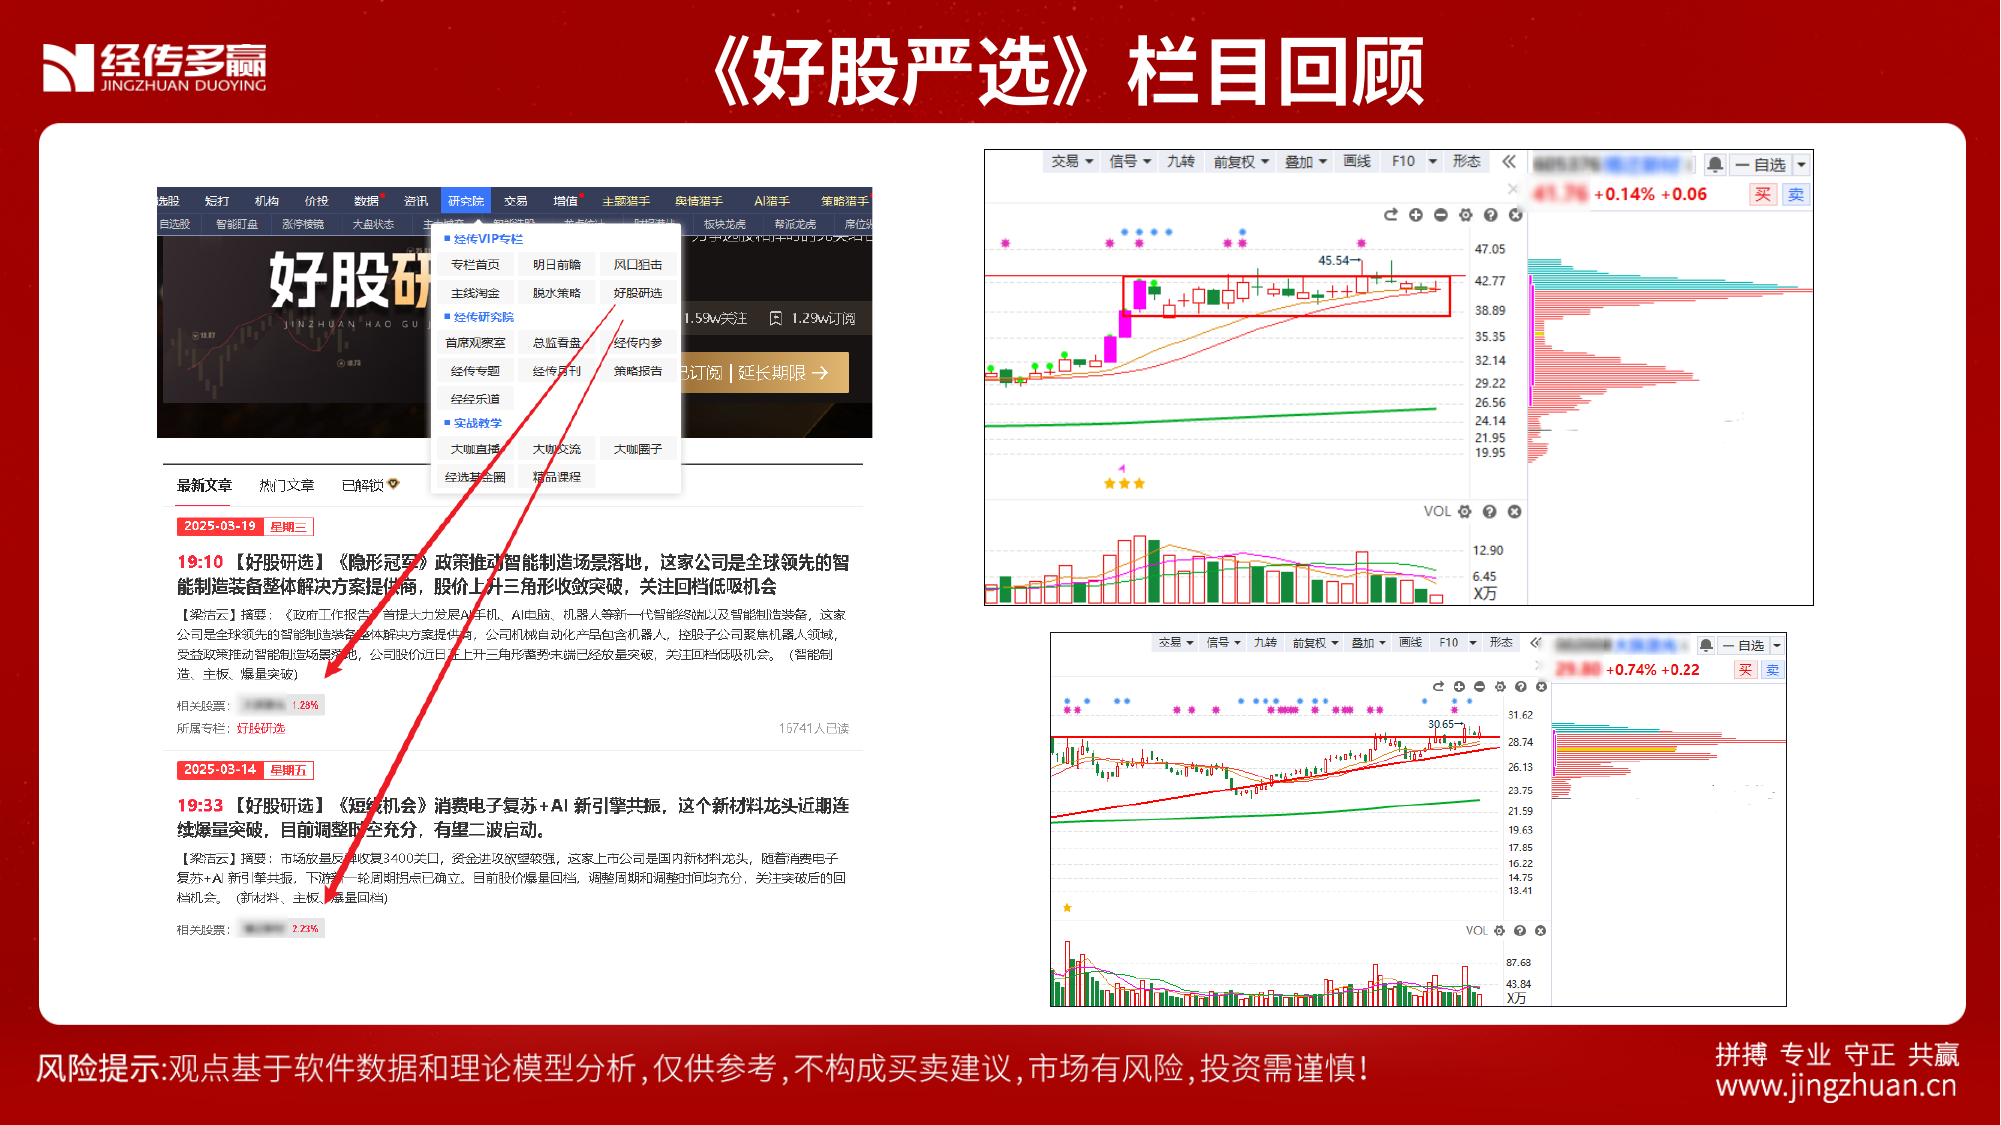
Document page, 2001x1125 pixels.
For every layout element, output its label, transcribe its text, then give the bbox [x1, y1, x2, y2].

text_box 《好股严选》栏目回顾 [610, 16, 1565, 122]
picture [0, 0, 2000, 1125]
